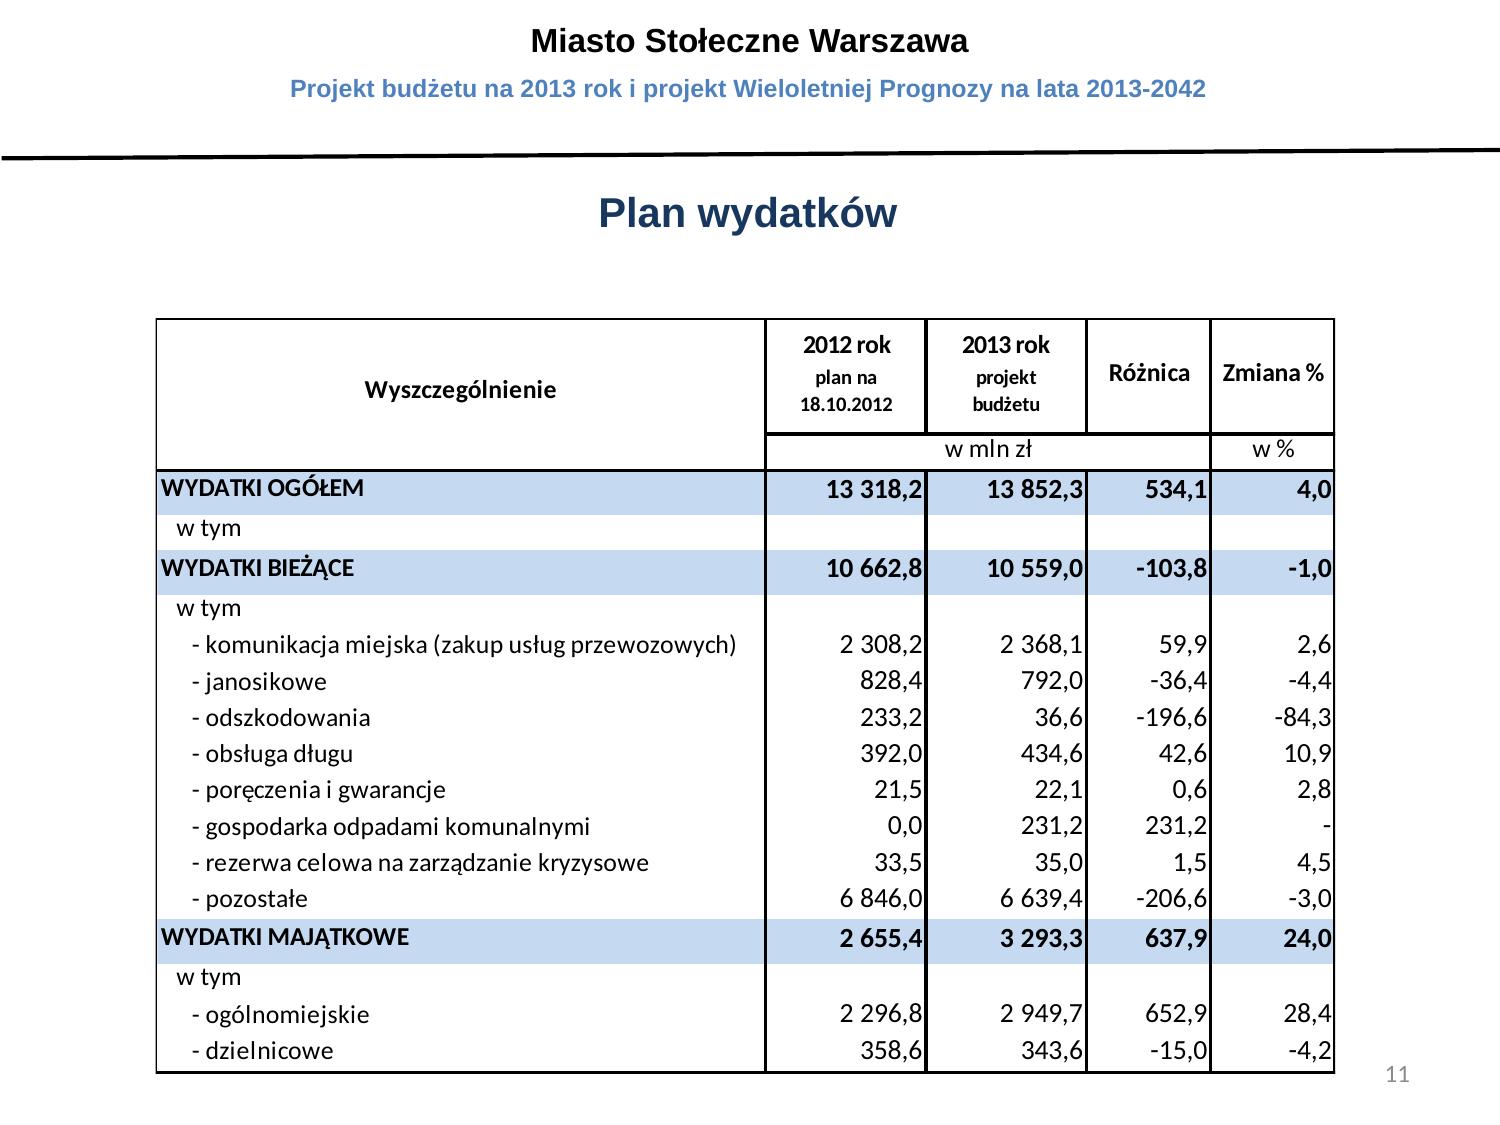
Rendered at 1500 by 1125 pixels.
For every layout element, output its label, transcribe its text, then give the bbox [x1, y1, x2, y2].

text_box Projekt budżetu na 2013 rok i projekt Wieloletniej Prognozy na lata 2013-2042 [0, 65, 1500, 147]
slide_number 11 [1074, 1042, 1425, 1103]
text_box Plan wydatków [0, 184, 1500, 243]
text_box Miasto Stołeczne Warszawa [0, 11, 1500, 65]
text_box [155, 318, 1338, 1076]
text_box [1, 149, 1500, 159]
